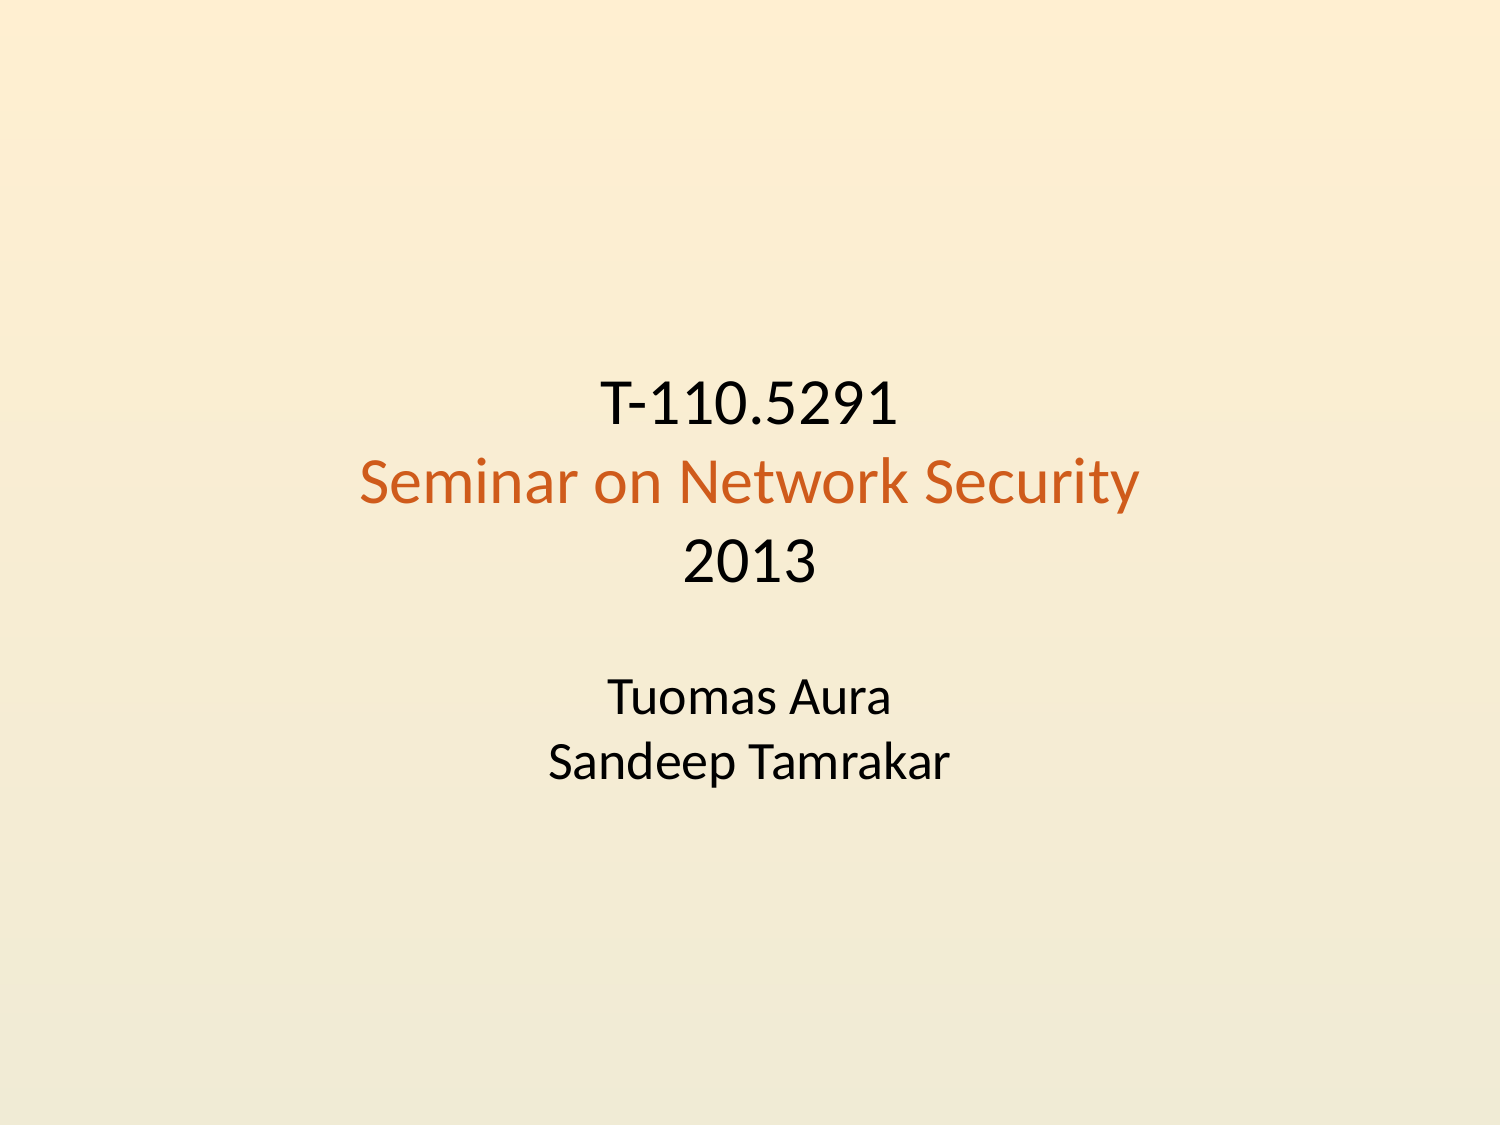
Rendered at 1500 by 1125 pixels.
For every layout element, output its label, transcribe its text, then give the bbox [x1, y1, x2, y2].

subtitle [225, 637, 1275, 925]
title T-110.5291 Seminar on Network Security 2013 Tuomas Aura Sandeep Tamrakar [112, 349, 1388, 799]
